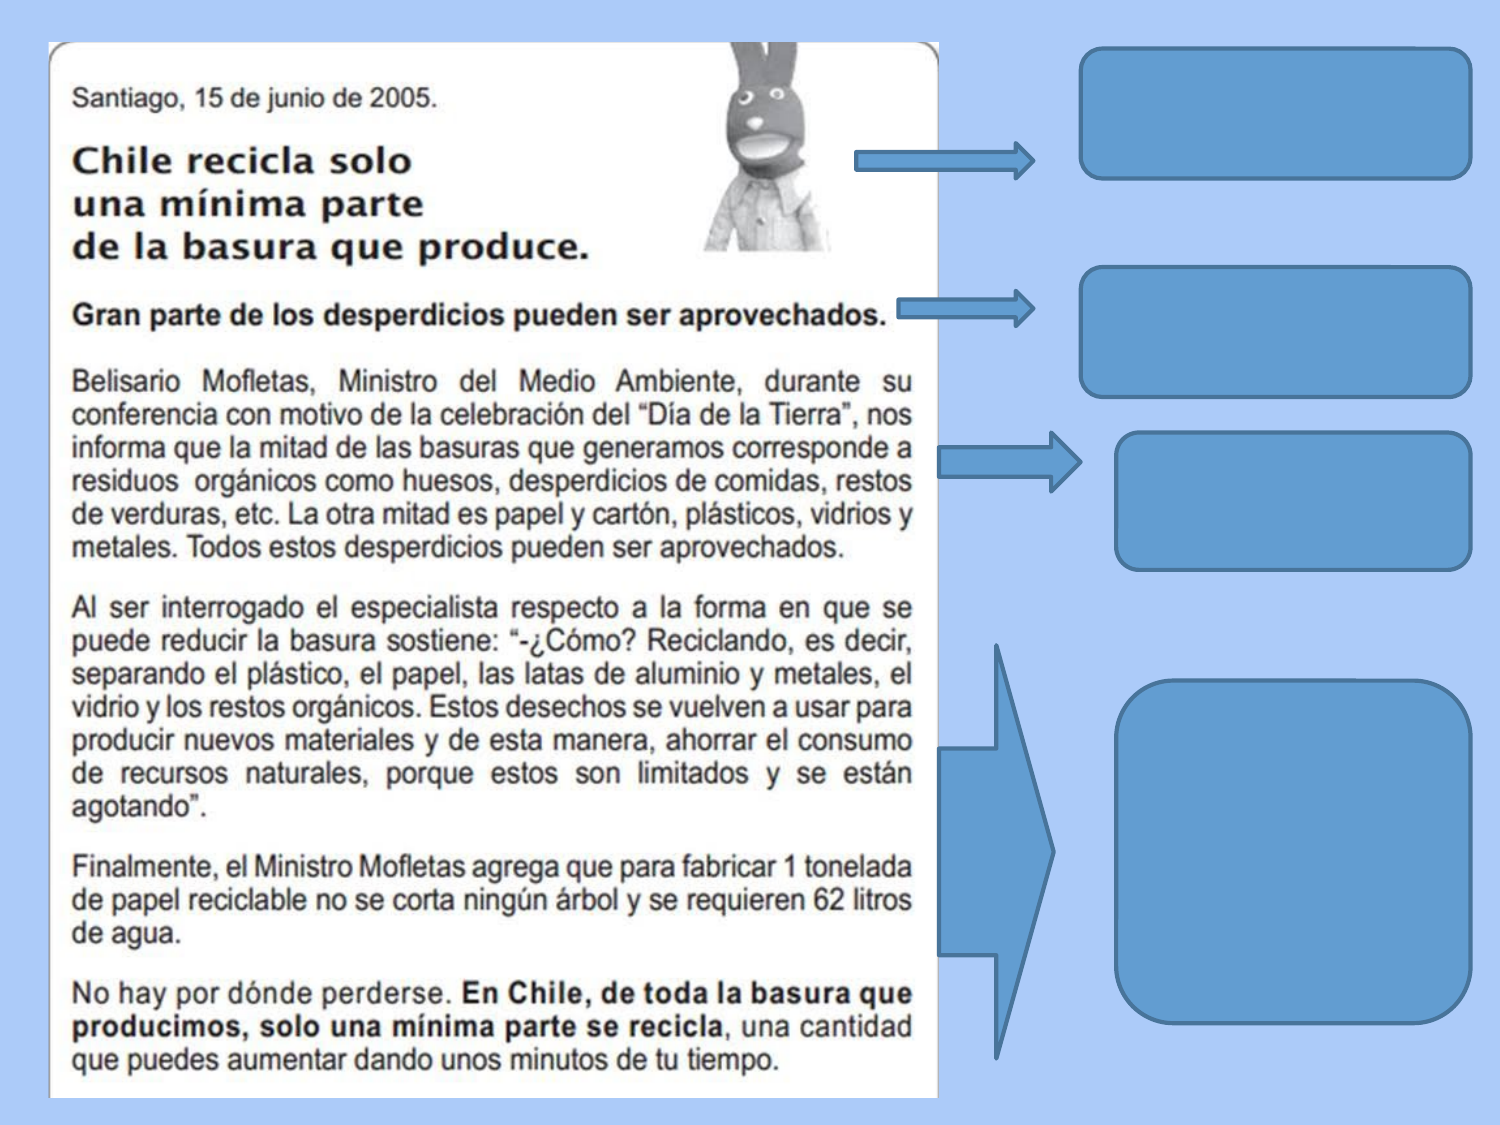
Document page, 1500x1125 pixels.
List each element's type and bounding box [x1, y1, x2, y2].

text_box [1114, 430, 1473, 572]
text_box [943, 430, 1083, 494]
text_box [1114, 678, 1473, 1026]
text_box [943, 141, 1036, 181]
picture [48, 42, 940, 1098]
text_box [1078, 264, 1473, 400]
text_box [943, 643, 1056, 1061]
text_box [1078, 46, 1473, 181]
text_box [943, 288, 1036, 329]
